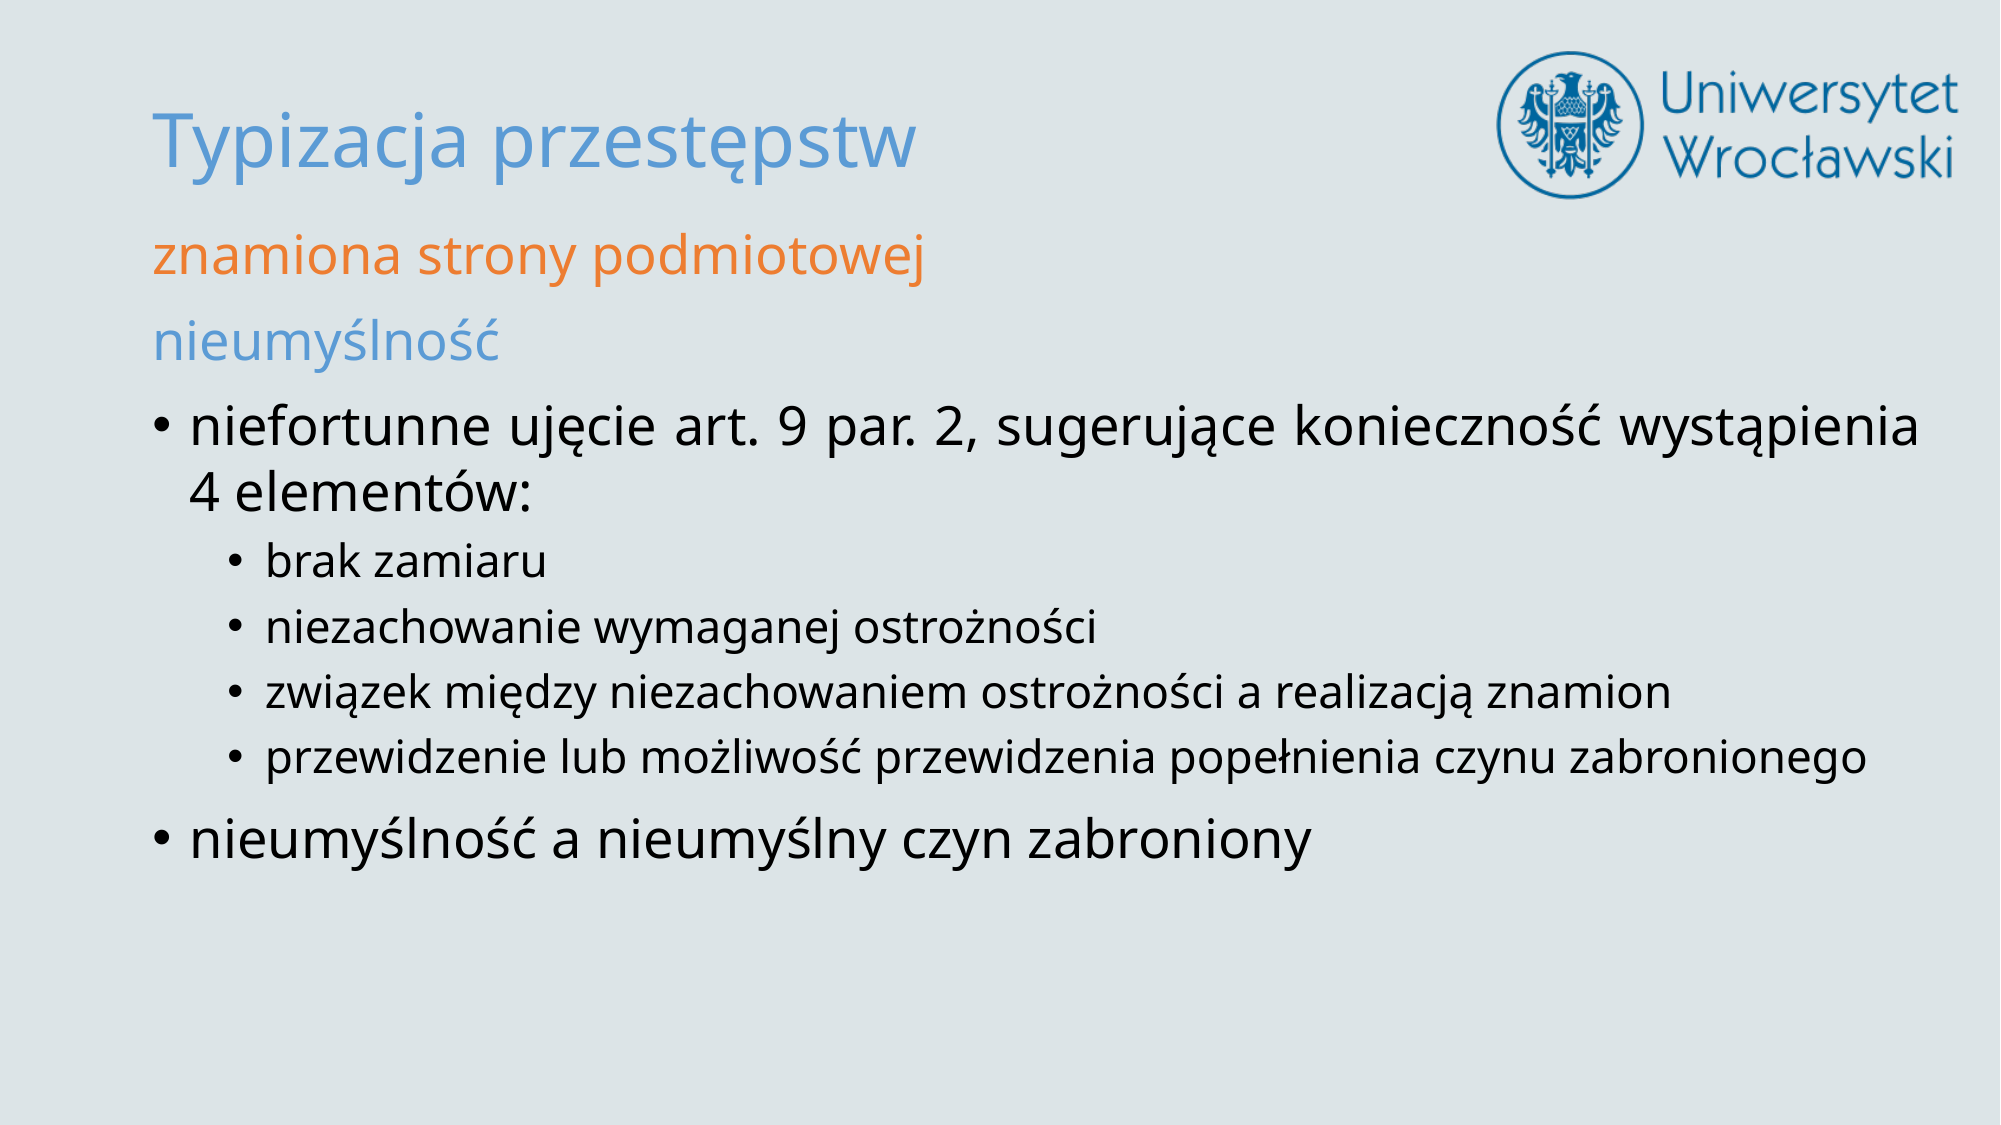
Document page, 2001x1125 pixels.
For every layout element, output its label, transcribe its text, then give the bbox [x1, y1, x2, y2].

picture [1455, 0, 2000, 252]
title Typizacja przestępstw [137, 34, 1455, 212]
list znamiona strony podmiotowej nieumyślność niefortunne ujęcie art. 9 par. 2, sugerujące konieczność wystąpienia 4 elementów: brak zamiaru niezachowanie wymaganej ostrożności związek między niezachowaniem ostrożności a realizacją znamion przewidzenie lub możliwość przewidzenia popełnienia czynu zabronionego nieumyślność a nieumyślny czyn zabroniony [137, 212, 1939, 1125]
